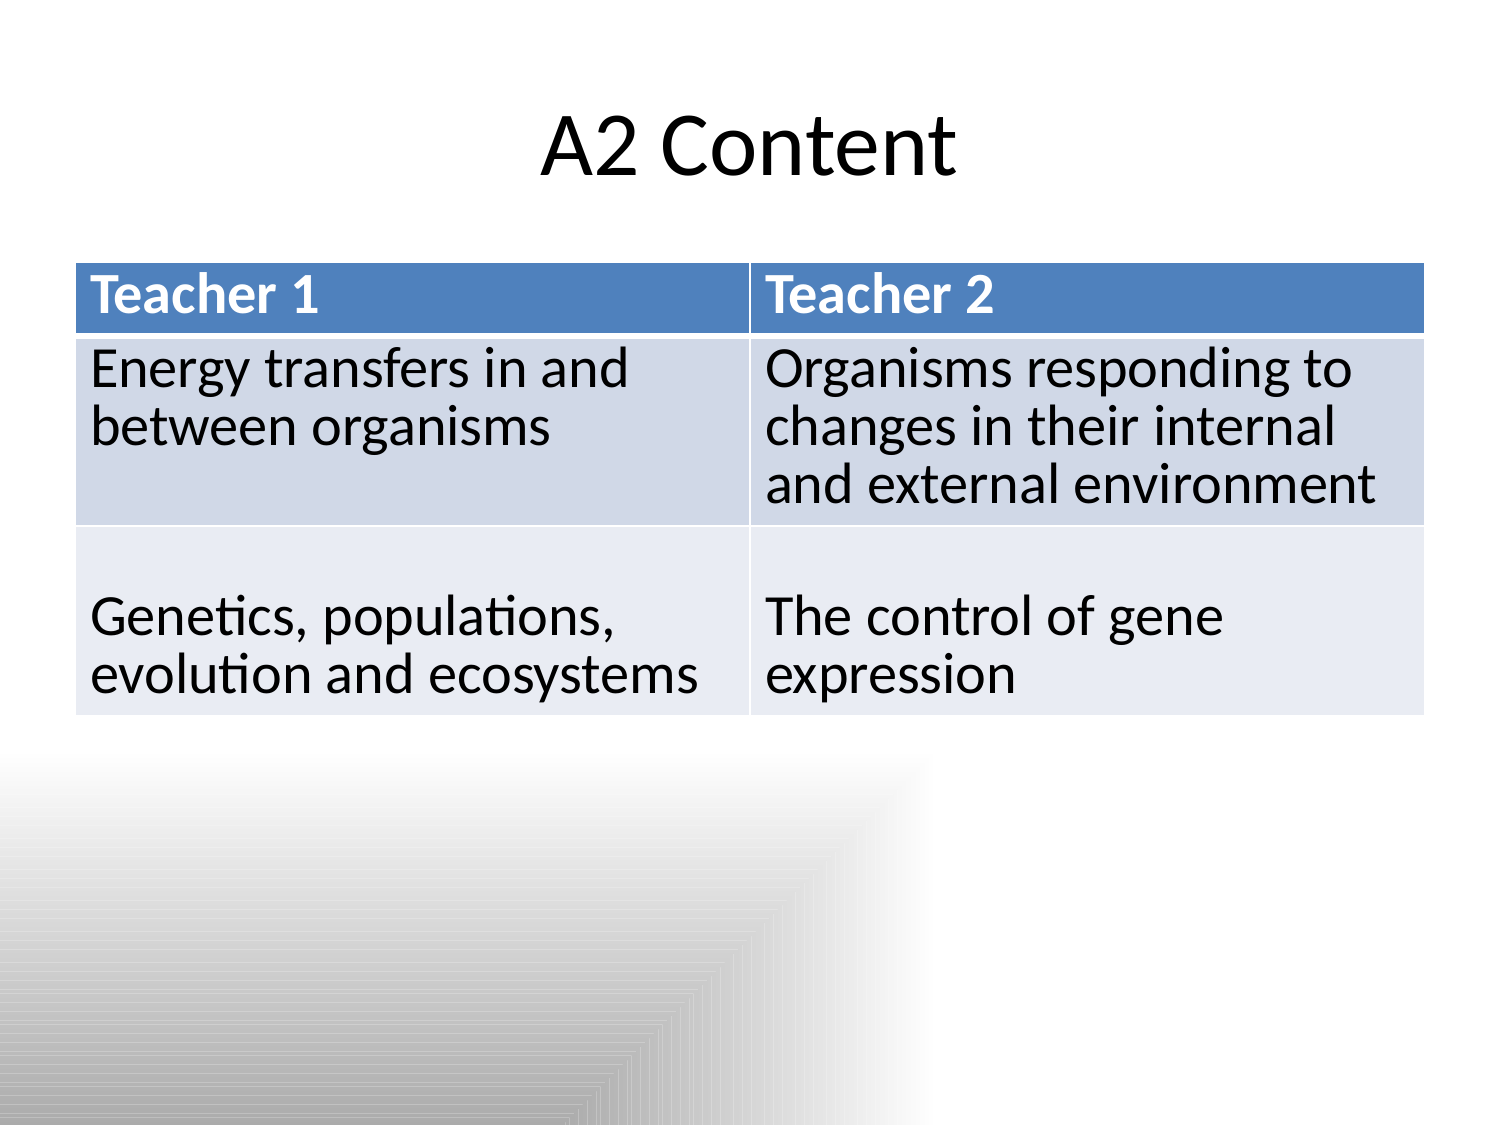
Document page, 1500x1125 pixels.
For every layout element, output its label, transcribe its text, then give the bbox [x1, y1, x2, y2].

table_cell Energy transfers in and between organisms [76, 339, 749, 525]
table_cell Organisms responding to changes in their internal and external environment [751, 339, 1424, 525]
title A2 Content [75, 45, 1425, 233]
table_header Teacher 2 [751, 263, 1424, 333]
table_cell The control of gene expression [751, 527, 1424, 715]
table_header Teacher 1 [76, 263, 749, 333]
table_cell Genetics, populations, evolution and ecosystems [76, 527, 749, 715]
